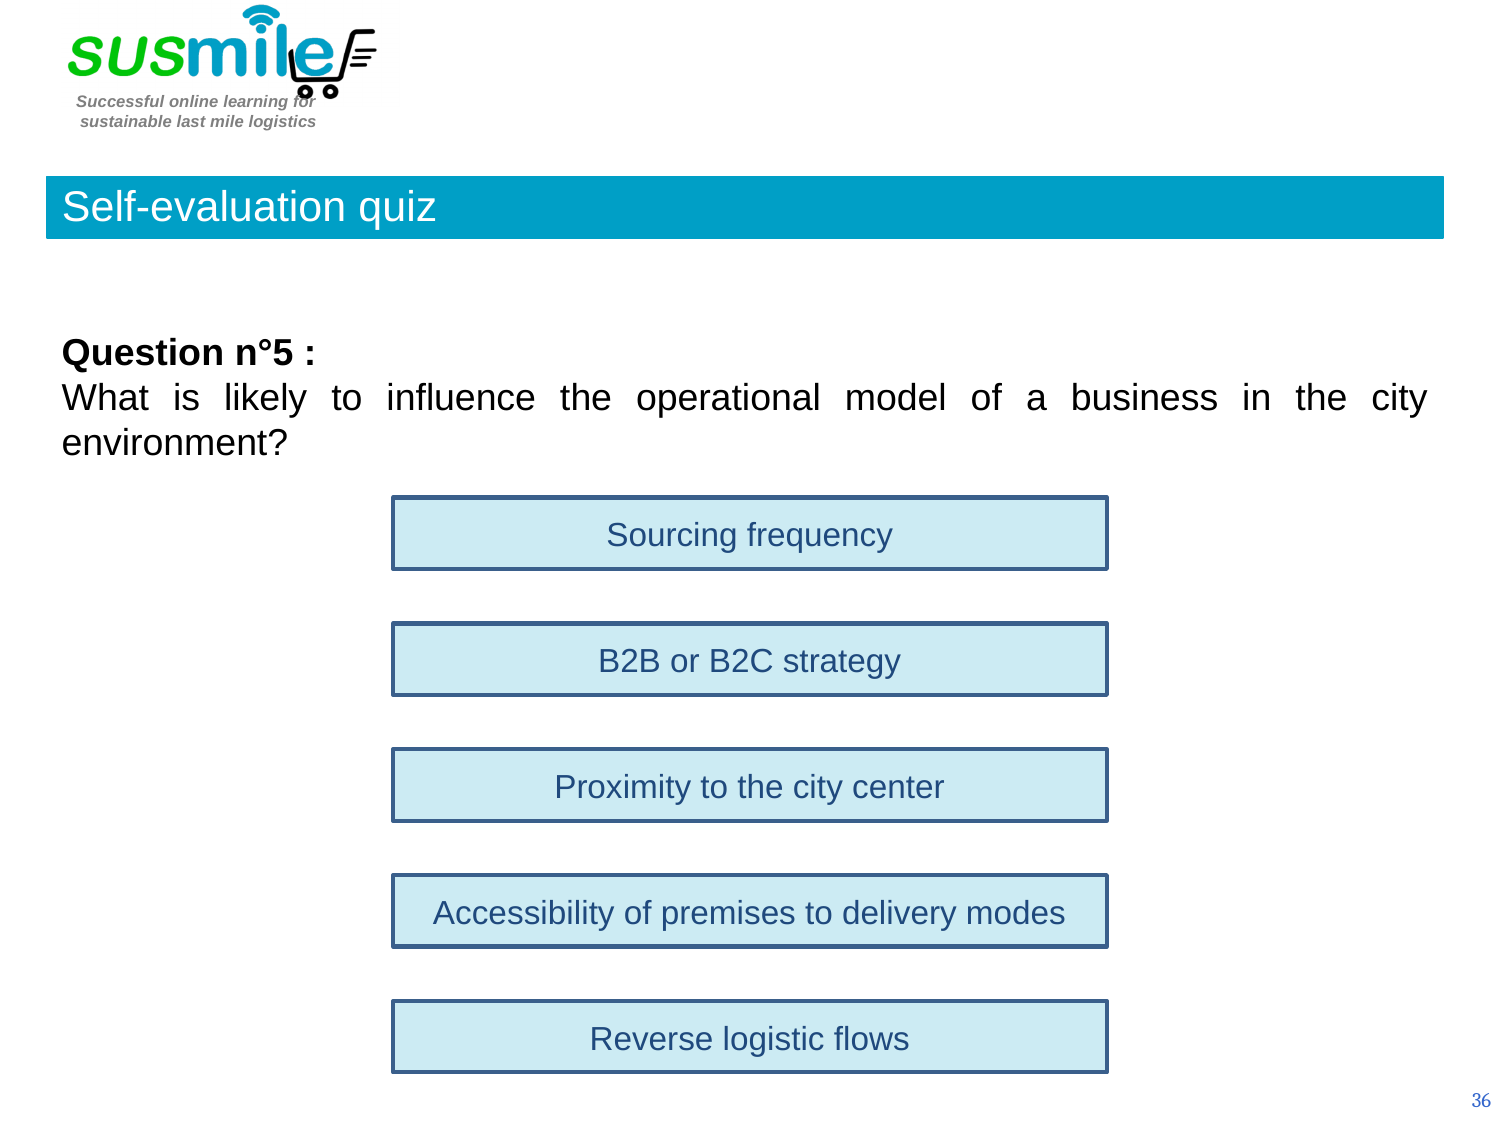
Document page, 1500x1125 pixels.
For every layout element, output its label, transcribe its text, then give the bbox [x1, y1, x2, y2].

text_box Accessibility of premises to delivery modes [391, 873, 1109, 949]
text_box Proximity to the city center [391, 747, 1109, 823]
text_box Reverse logistic flows [391, 999, 1109, 1074]
text_box B2B or B2C strategy [391, 621, 1109, 697]
slide_number 36 [1156, 1069, 1500, 1125]
text_box Question n°5 : What is likely to influence the operational model of a business in the city environment? [46, 320, 1443, 470]
picture [61, 0, 400, 107]
text_box Self-evaluation quiz [46, 176, 1443, 238]
text_box Sourcing frequency [391, 495, 1109, 571]
